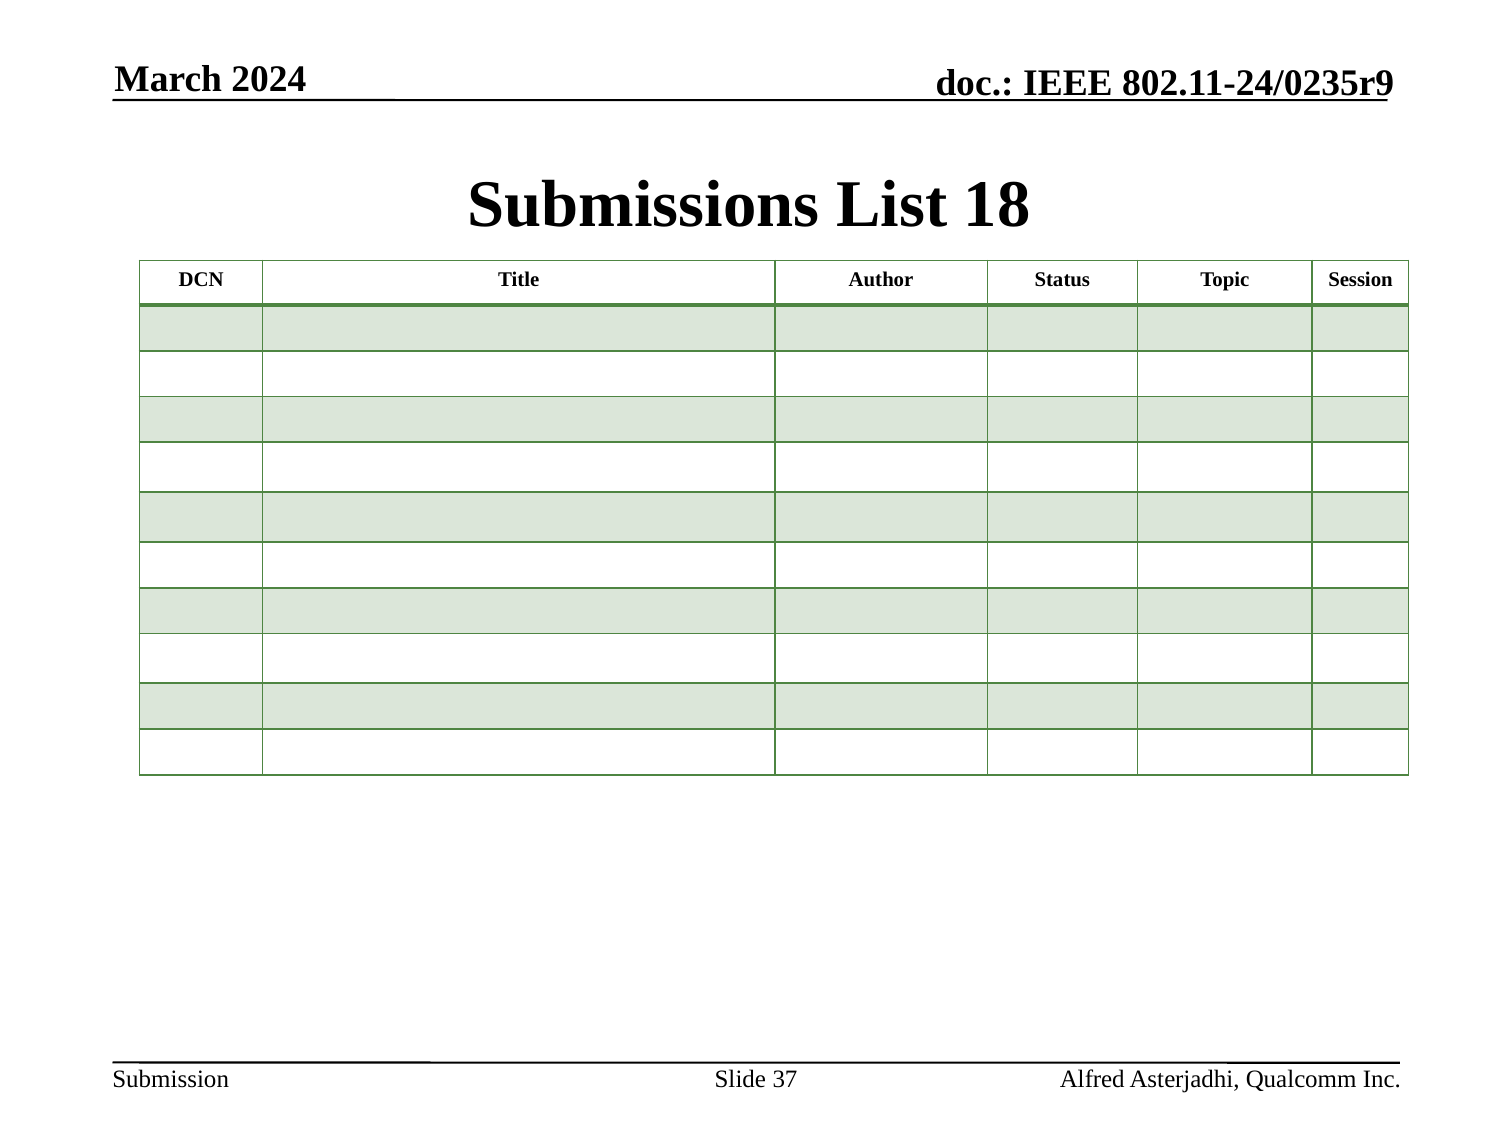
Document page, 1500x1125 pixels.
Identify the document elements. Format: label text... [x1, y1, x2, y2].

table_cell [263, 493, 774, 541]
table_cell [1313, 493, 1408, 541]
table_cell [140, 684, 262, 728]
table_cell [263, 443, 774, 491]
table_cell [1138, 307, 1311, 350]
table_cell [263, 543, 774, 587]
table_header Session [1313, 261, 1408, 303]
table_cell [1313, 307, 1408, 350]
table_cell [1313, 352, 1408, 396]
table_cell [776, 543, 987, 587]
table_cell [776, 589, 987, 633]
table_cell [1138, 443, 1311, 491]
table_cell [263, 634, 774, 682]
table_cell [988, 730, 1137, 774]
table_cell [140, 730, 262, 774]
table_cell [1313, 443, 1408, 491]
table_header DCN [140, 261, 262, 303]
table_cell [140, 589, 262, 633]
table_header Title [263, 261, 774, 303]
table_cell [1138, 589, 1311, 633]
table_cell [988, 543, 1137, 587]
table_cell [140, 397, 262, 441]
table_cell [988, 684, 1137, 728]
table_cell [988, 352, 1137, 396]
table_cell [988, 397, 1137, 441]
table_cell [776, 634, 987, 682]
table_cell [140, 443, 262, 491]
slide_number Slide 37 [712, 1061, 800, 1123]
footer Alfred Asterjadhi, Qualcomm Inc. [878, 1061, 1402, 1093]
table_cell [1138, 352, 1311, 396]
table_cell [1138, 684, 1311, 728]
table_cell [140, 543, 262, 587]
table_cell [776, 397, 987, 441]
table_cell [988, 634, 1137, 682]
table_cell [263, 730, 774, 774]
table_header Topic [1138, 261, 1311, 303]
table_cell [140, 634, 262, 682]
table_cell [140, 307, 262, 350]
table_cell [776, 307, 987, 350]
table_cell [140, 352, 262, 396]
table_cell [1313, 543, 1408, 587]
table_cell [1313, 730, 1408, 774]
table_cell [776, 352, 987, 396]
table_cell [776, 443, 987, 491]
table_cell [263, 397, 774, 441]
table_cell [1138, 634, 1311, 682]
title Submissions List 18 [112, 112, 1388, 288]
table_header Author [776, 261, 987, 303]
table_cell [263, 684, 774, 728]
table_cell [1138, 493, 1311, 541]
table_cell [988, 443, 1137, 491]
table_cell [1313, 589, 1408, 633]
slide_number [114, 54, 423, 100]
table_cell [1138, 730, 1311, 774]
table_cell [263, 589, 774, 633]
table_cell [1313, 634, 1408, 682]
table_cell [776, 493, 987, 541]
table_cell [988, 493, 1137, 541]
table_cell [1138, 397, 1311, 441]
table_cell [776, 730, 987, 774]
table_cell [263, 352, 774, 396]
table_cell [263, 307, 774, 350]
table_cell [1313, 397, 1408, 441]
table_cell [1138, 543, 1311, 587]
table_cell [988, 589, 1137, 633]
table_cell [140, 493, 262, 541]
table_header Status [988, 261, 1137, 303]
table_cell [1313, 684, 1408, 728]
table_cell [988, 307, 1137, 350]
table_cell [776, 684, 987, 728]
